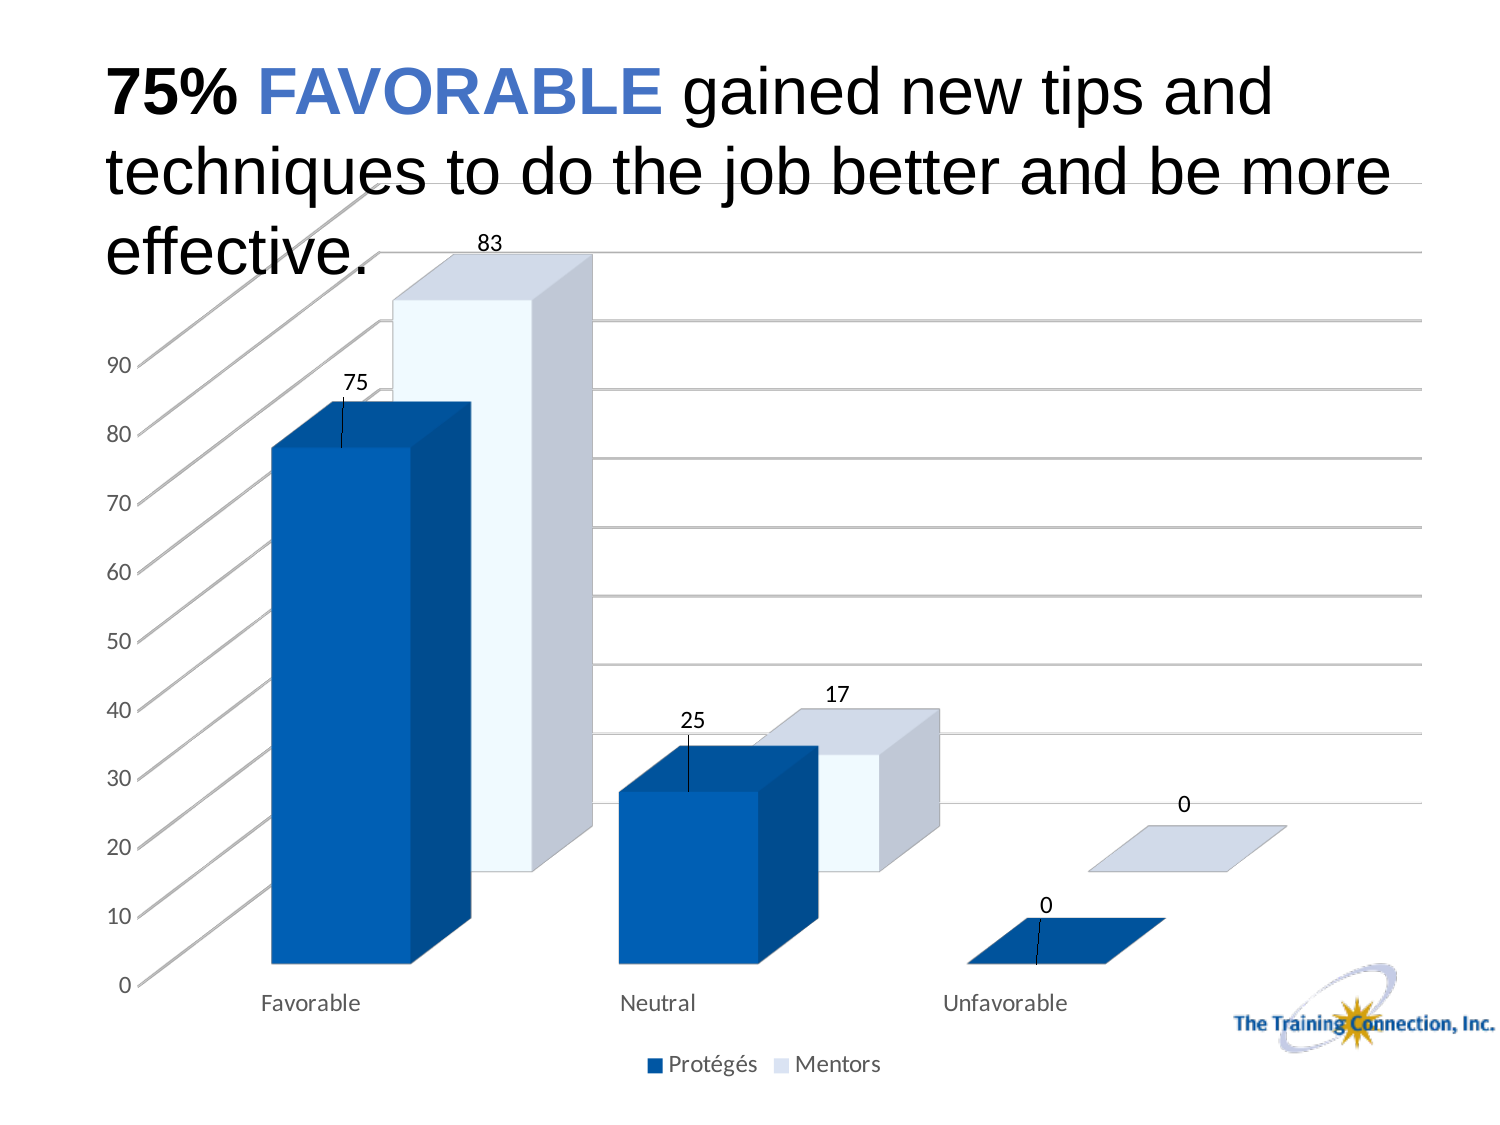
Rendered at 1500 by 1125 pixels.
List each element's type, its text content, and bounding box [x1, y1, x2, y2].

text_box 75% FAVORABLE gained new tips and techniques to do the job better and be more effective. [91, 40, 1500, 296]
picture [1229, 959, 1500, 1058]
chart [70, 164, 1459, 1085]
